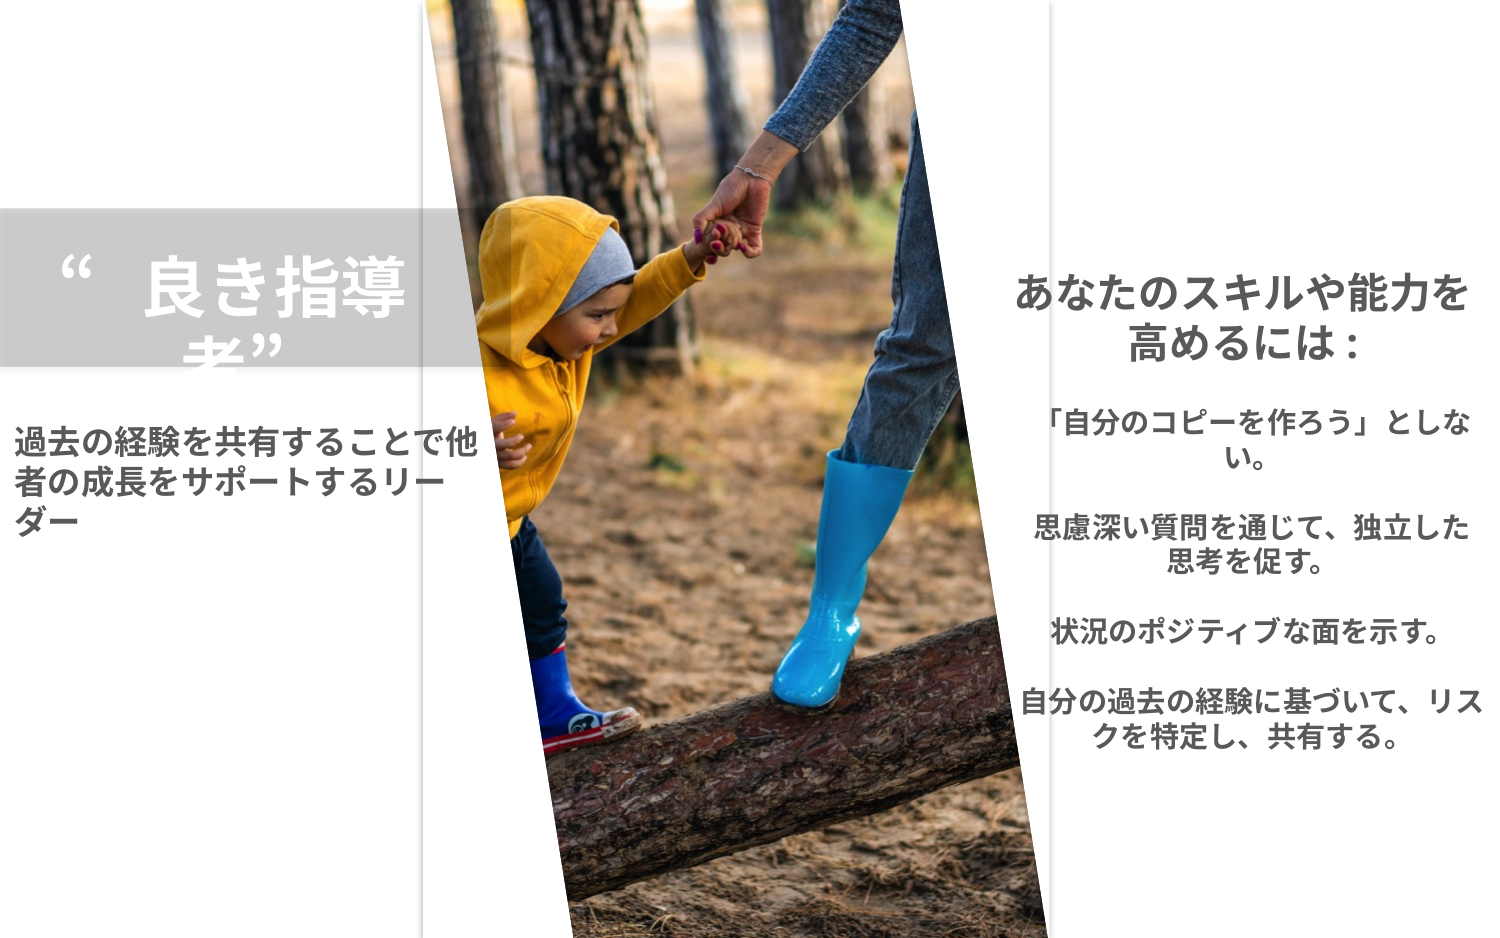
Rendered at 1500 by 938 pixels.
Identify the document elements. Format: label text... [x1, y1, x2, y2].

text_box [0, 208, 418, 368]
text_box 「自分のコピーを作ろう」としない。 思慮深い質問を通じて、独立した 思考を促す。 状況のポジティブな面を示す。 自分の過去の経験に基づいて、リスクを特定し、共有する。 [1052, 396, 1500, 761]
text_box 過去の経験を共有することで他者の成長をサポートするリーダー [0, 413, 418, 549]
text_box あなたのスキルや能力を 高めるには: [1052, 259, 1500, 375]
text_box “良き指導者” [21, 238, 418, 413]
picture [423, 0, 1049, 938]
